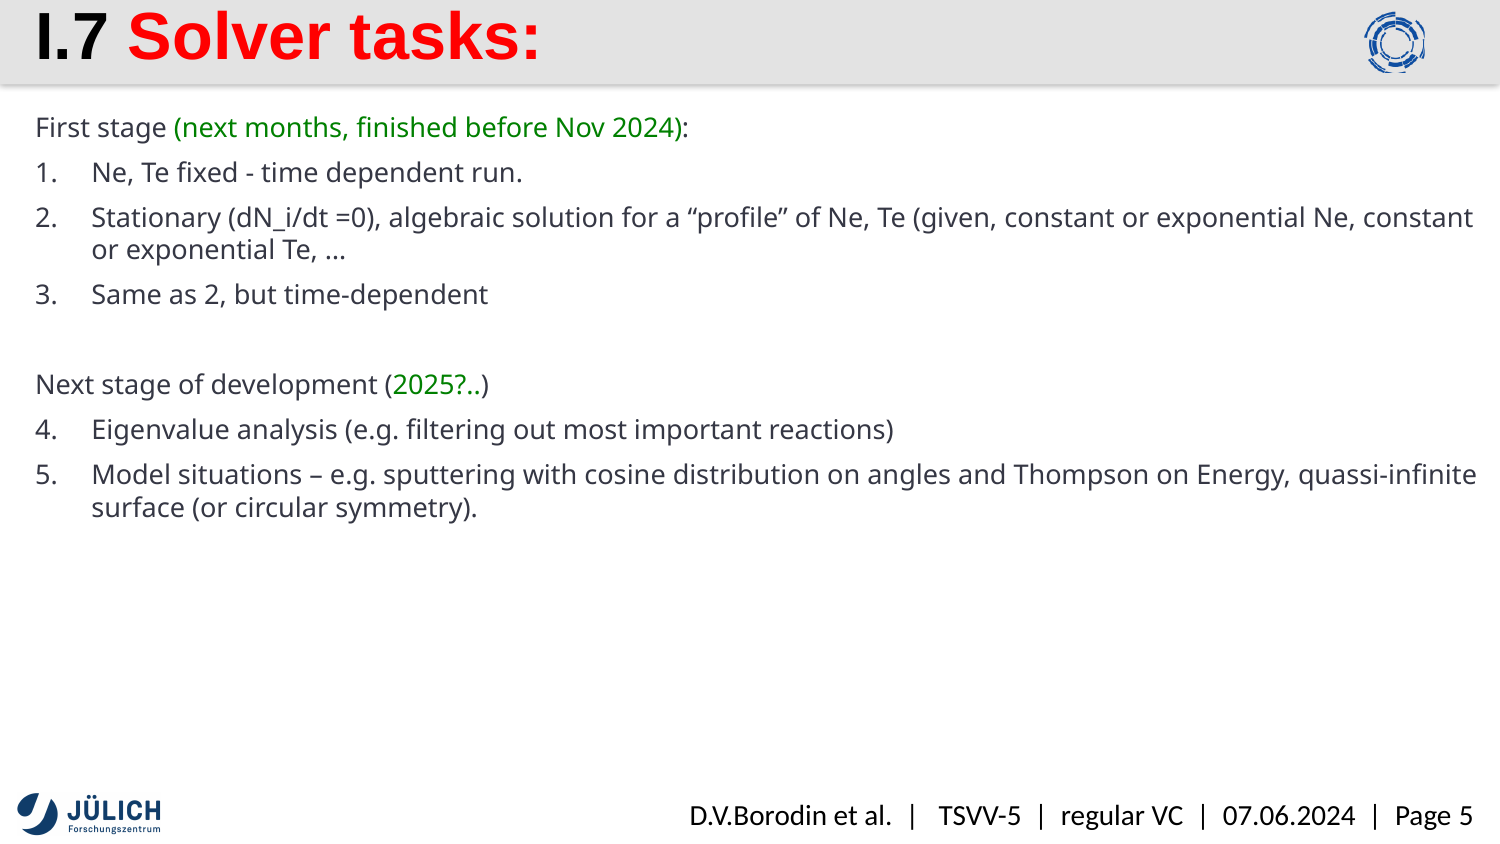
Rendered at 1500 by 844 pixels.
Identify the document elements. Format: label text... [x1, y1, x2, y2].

text_box First stage (next months, finished before Nov 2024): Ne, Te fixed - time dependent run. Stationary (dN_i/dt =0), algebraic solution for a “profile” of Ne, Te (given, constant or exponential Ne, constant or exponential Te, … Same as 2, but time-dependent Next stage of development (2025?..) Eigenvalue analysis (e.g. filtering out most important reactions) Model situations – e.g. sputtering with cosine distribution on angles and Thompson on Energy, quassi-infinite surface (or circular symmetry). [20, 102, 1500, 608]
picture [17, 792, 161, 836]
title I.7 Solver tasks: [20, 11, 1258, 68]
